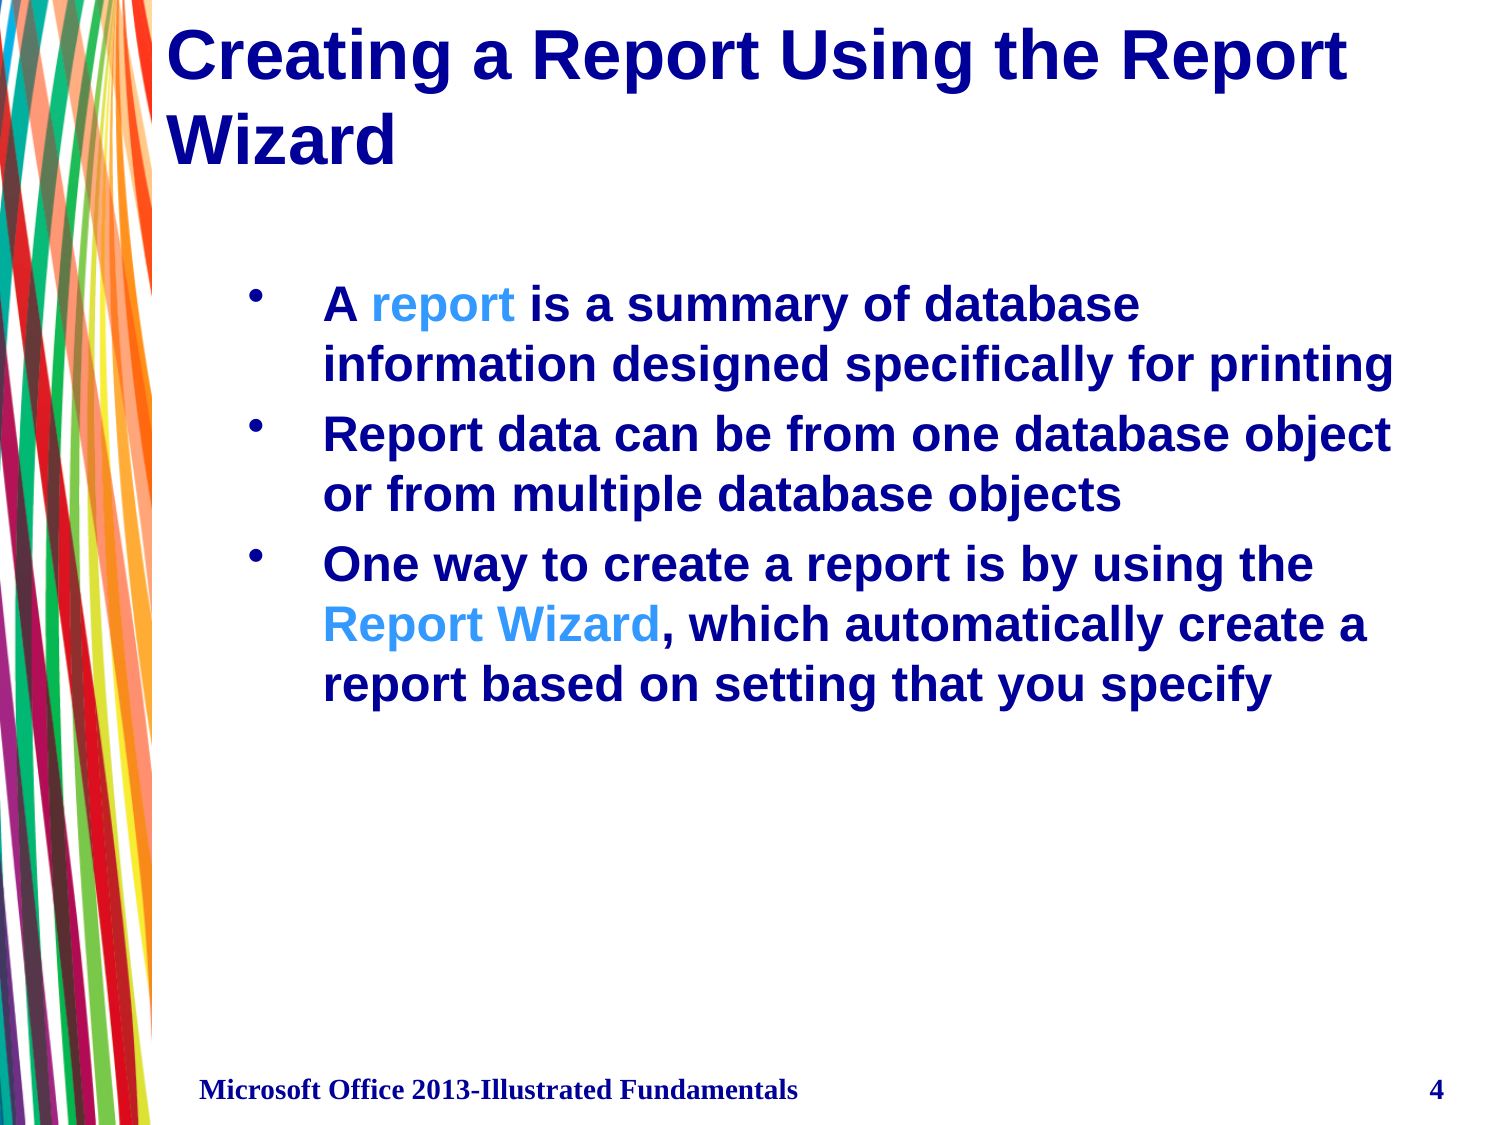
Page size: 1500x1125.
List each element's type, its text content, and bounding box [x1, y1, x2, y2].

slide_number 4 [1356, 1062, 1460, 1105]
footer Microsoft Office 2013-Illustrated Fundamentals [183, 1062, 1147, 1125]
list A report is a summary of database information designed specifically for printing Report data can be from one database object or from multiple database objects One way to create a report is by using the Report Wizard, which automatically create a report based on setting that you specify [232, 263, 1427, 1002]
title Creating a Report Using the Report Wizard [150, 0, 1500, 188]
picture [0, 0, 152, 1125]
